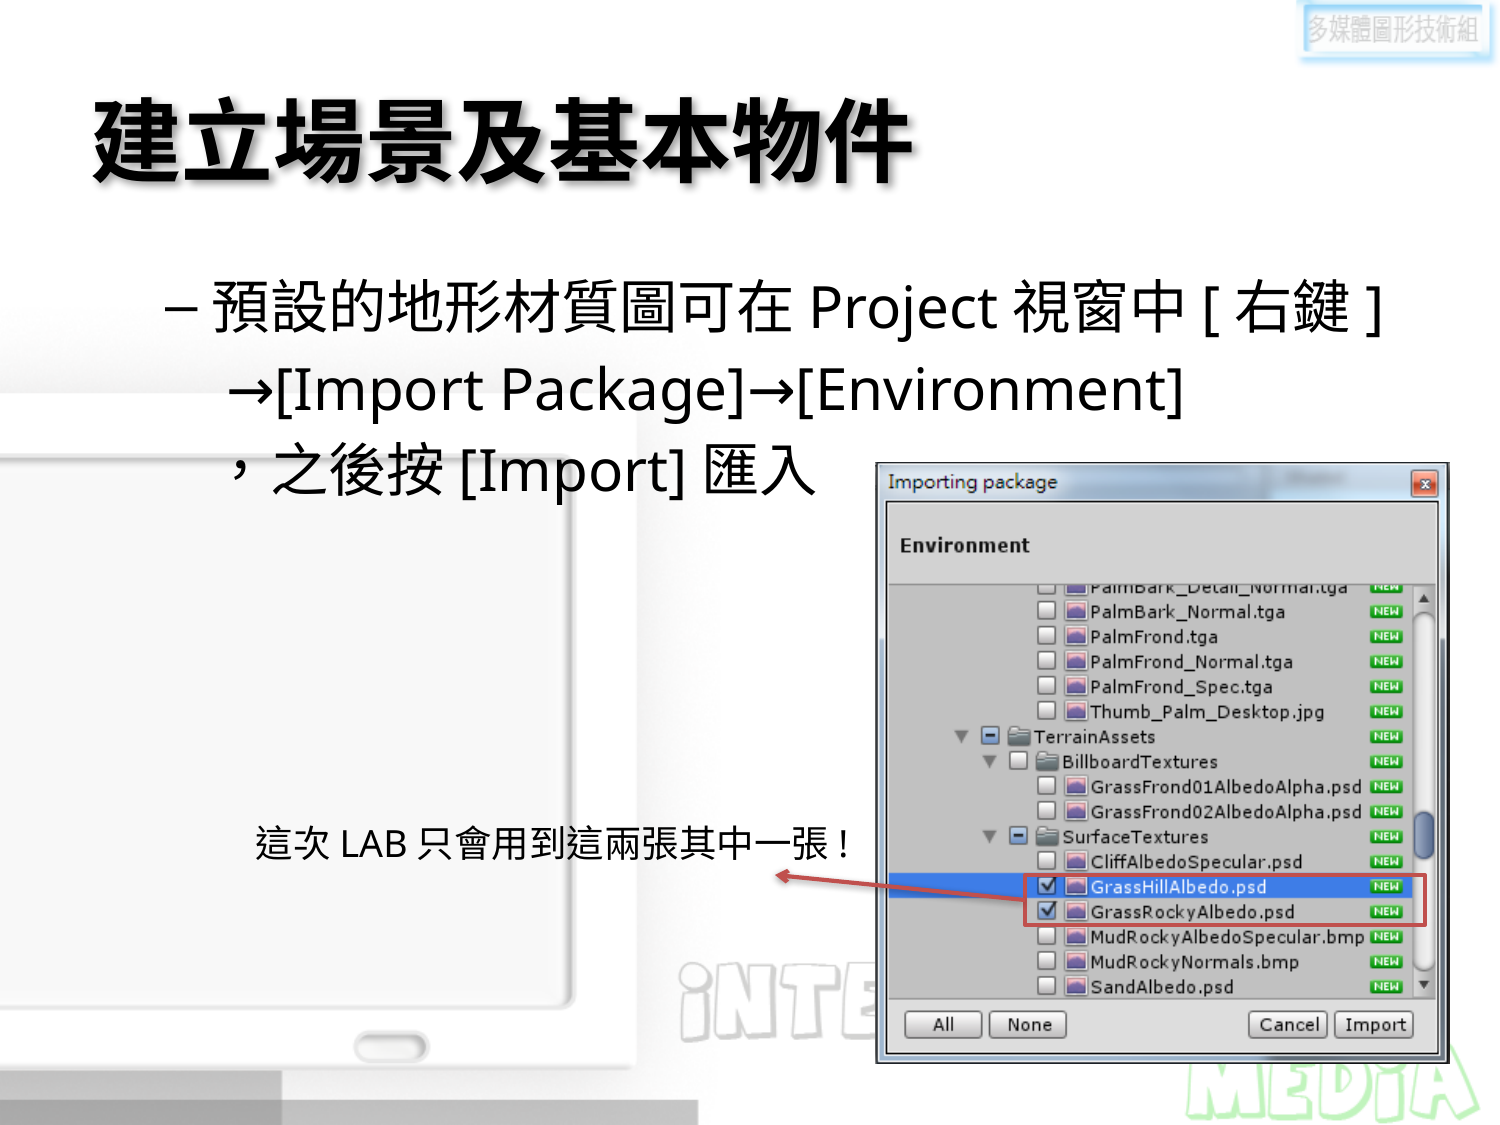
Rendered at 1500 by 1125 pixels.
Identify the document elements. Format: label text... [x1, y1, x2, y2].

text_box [774, 874, 1026, 901]
picture [0, 0, 1500, 1125]
text_box 這次LAB只會用到這兩張其中一張! [240, 812, 863, 873]
list 預設的地形材質圖可在Project視窗中[右鍵] →[Import Package]→[Environment] ，之後按[Import]匯入 [75, 262, 1425, 1005]
title 建立場景及基本物件 [75, 45, 1152, 233]
